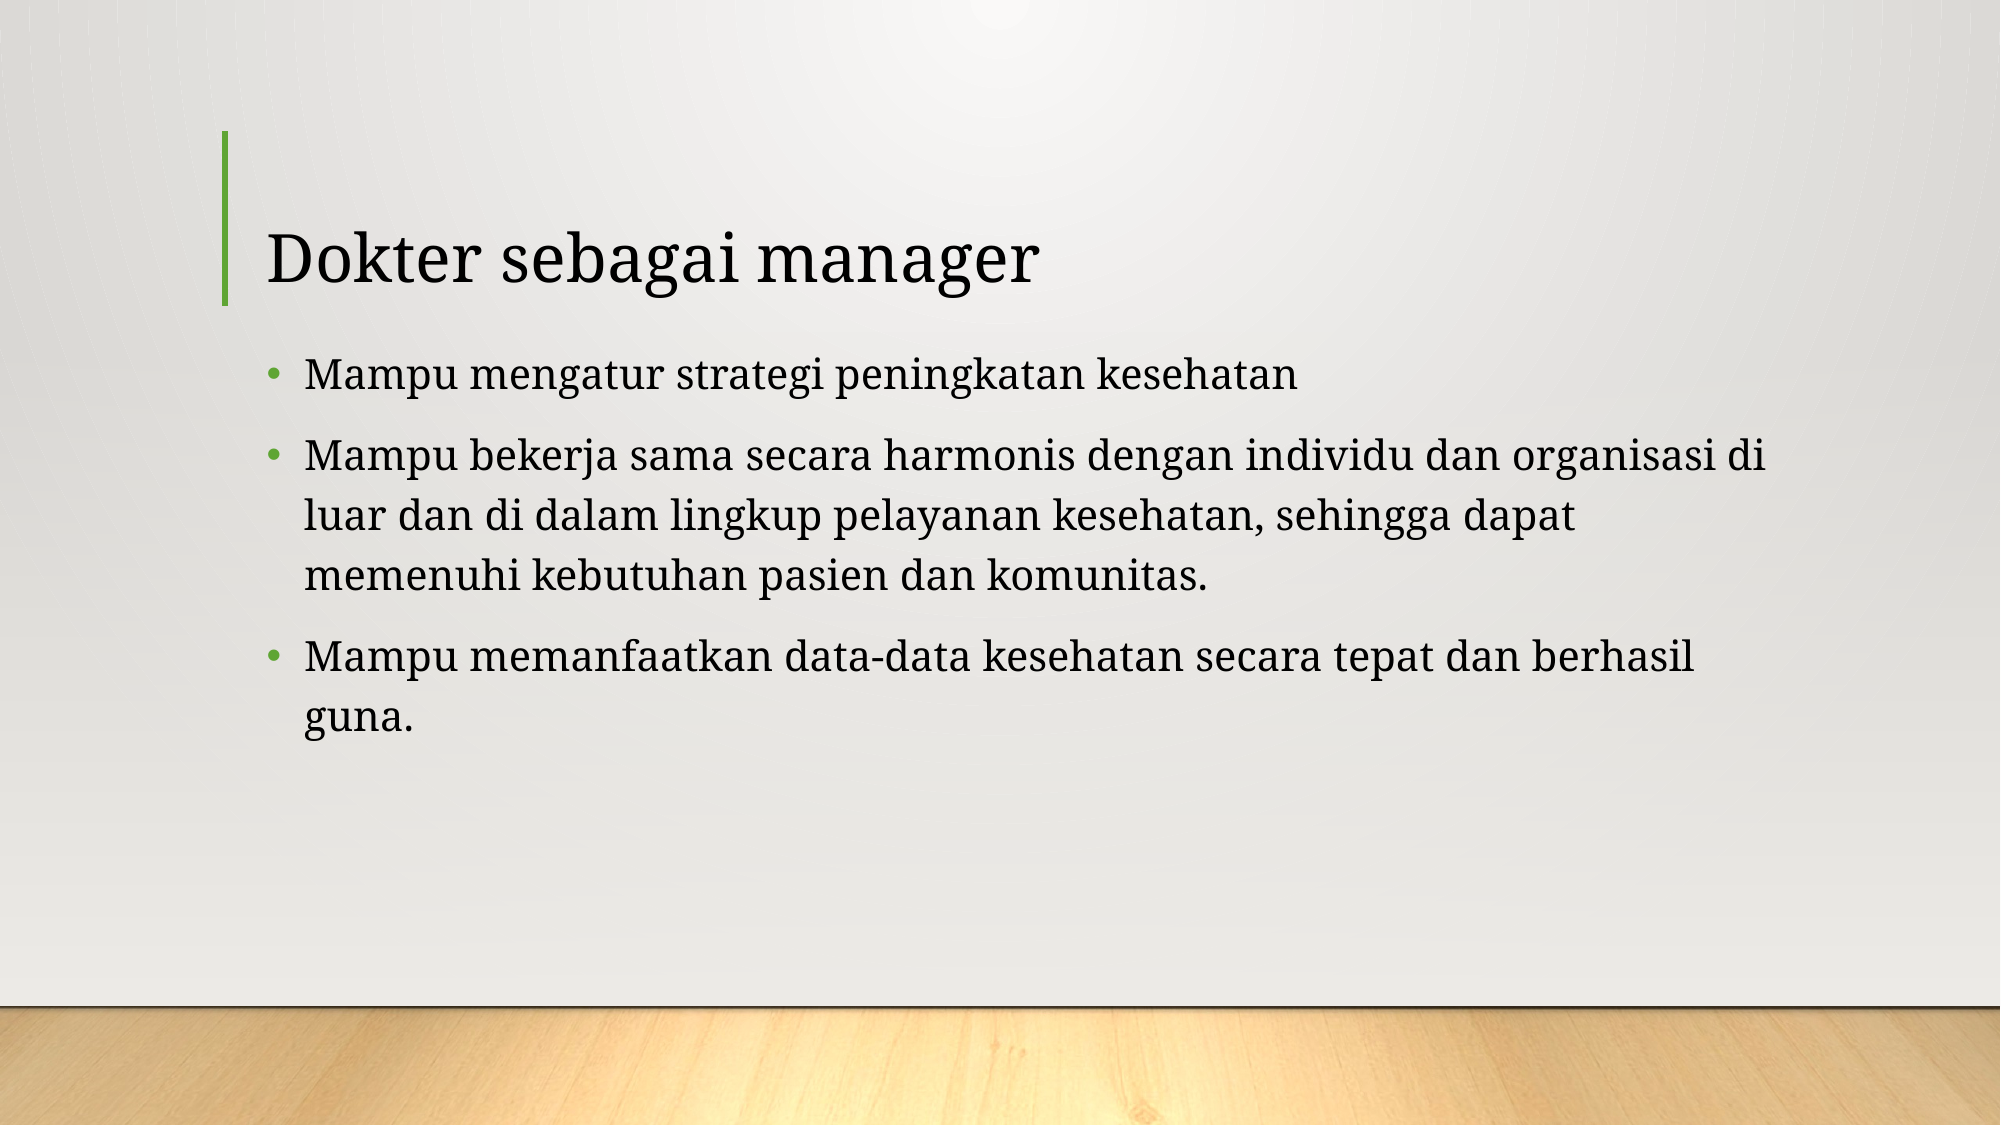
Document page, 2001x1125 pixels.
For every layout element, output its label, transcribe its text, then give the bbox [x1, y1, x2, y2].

list Mampu mengatur strategi peningkatan kesehatan Mampu bekerja sama secara harmonis dengan individu dan organisasi di luar dan di dalam lingkup pelayanan kesehatan, sehingga dapat memenuhi kebutuhan pasien dan komunitas. Mampu memanfaatkan data-data kesehatan secara tepat dan berhasil guna. [251, 330, 1814, 897]
title Dokter sebagai manager [251, 131, 1814, 305]
picture [0, 1006, 2000, 1125]
